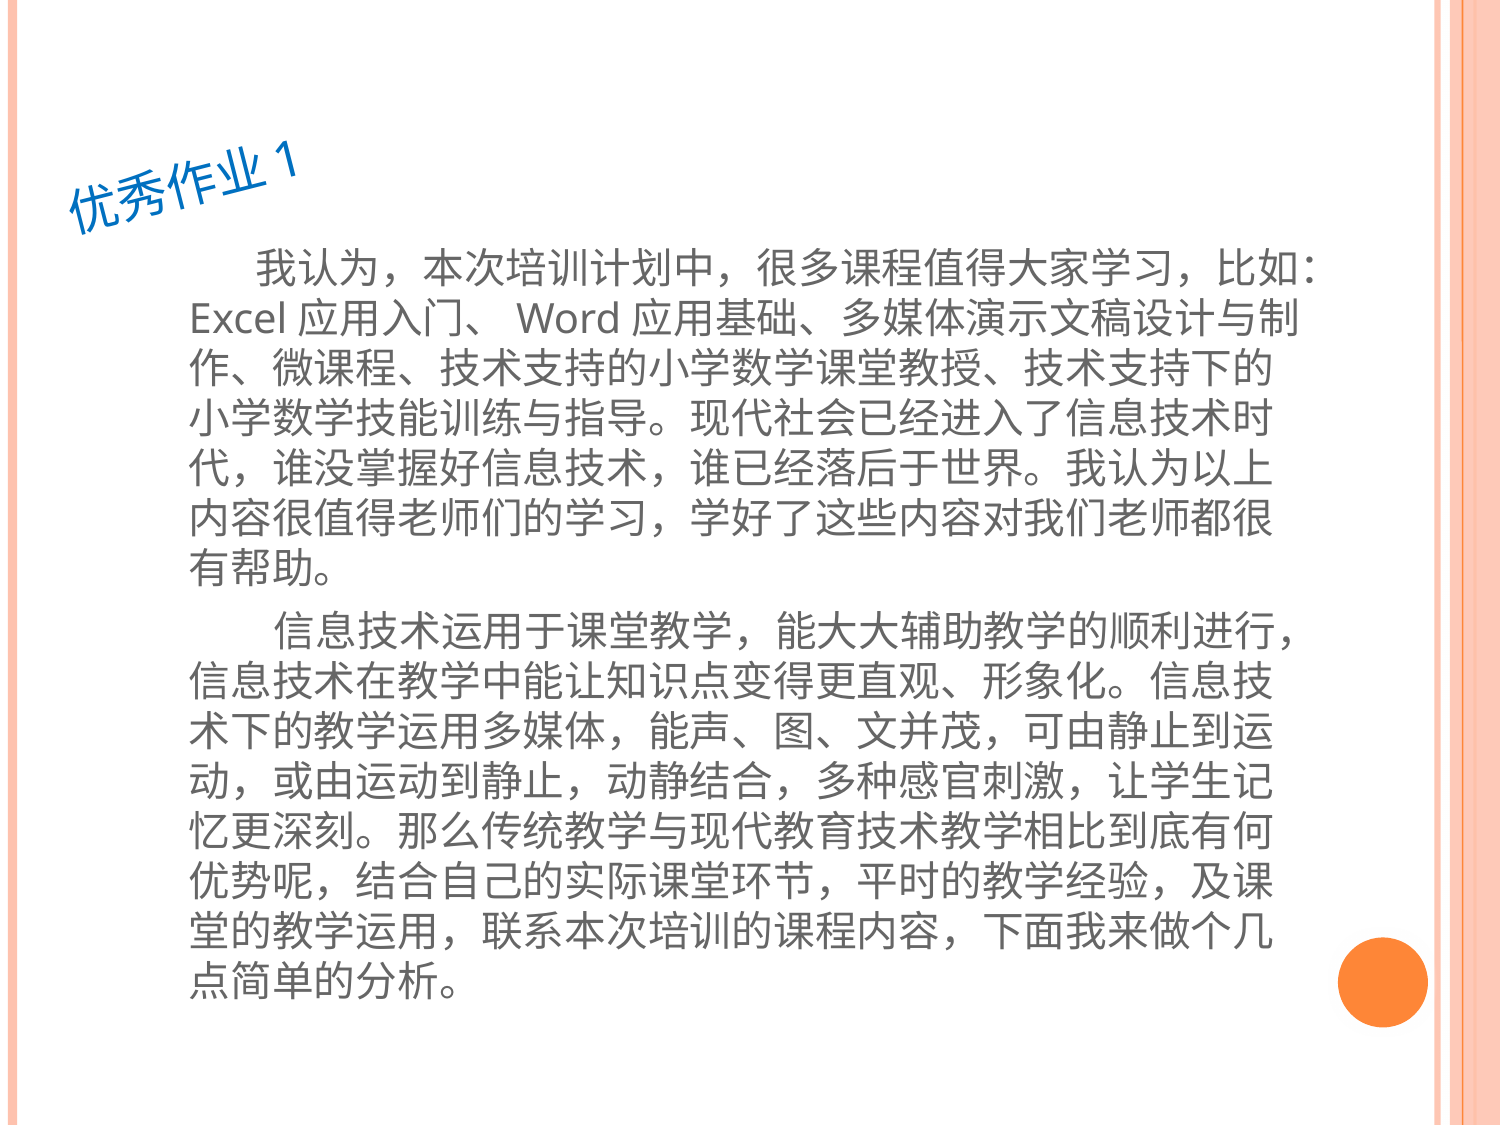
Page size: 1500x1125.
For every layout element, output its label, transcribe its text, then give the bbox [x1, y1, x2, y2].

list 我认为，本次培训计划中，很多课程值得大家学习，比如：Excel应用入门、Word应用基础、多媒体演示文稿设计与制作、微课程、技术支持的小学数学课堂教授、技术支持下的小学数学技能训练与指导。现代社会已经进入了信息技术时代，谁没掌握好信息技术，谁已经落后于世界。我认为以上内容很值得老师们的学习，学好了这些内容对我们老师都很有帮助。 信息技术运用于课堂教学，能大大辅助教学的顺利进行，信息技术在教学中能让知识点变得更直观、形象化。信息技术下的教学运用多媒体，能声、图、文并茂，可由静止到运动，或由运动到静止，动静结合，多种感官刺激，让学生记忆更深刻。那么传统教学与现代教育技术教学相比到底有何优势呢，结合自己的实际课堂环节，平时的教学经验，及课堂的教学运用，联系本次培训的课程内容，下面我来做个几点简单的分析。 [128, 234, 1325, 968]
title 优秀作业1 [35, 70, 343, 254]
